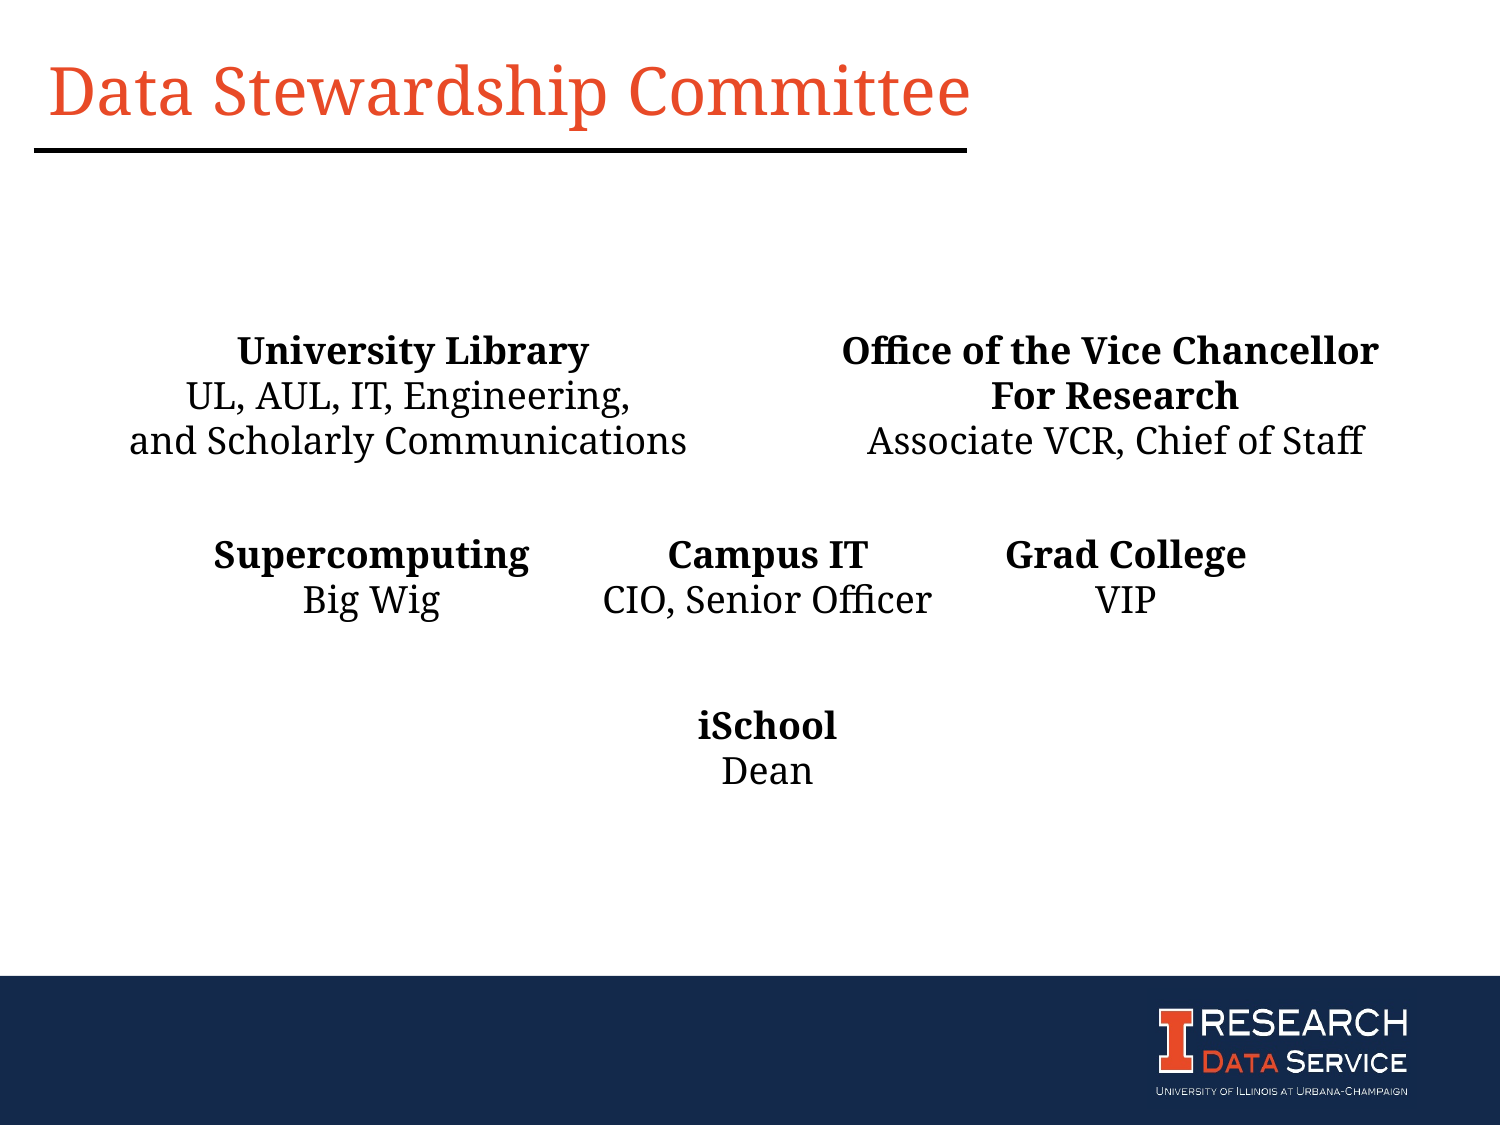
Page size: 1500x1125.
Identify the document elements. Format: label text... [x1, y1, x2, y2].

text_box University Library UL, AUL, IT, Engineering, and Scholarly Communications [114, 319, 713, 469]
text_box Grad College VIP [989, 523, 1263, 628]
text_box Campus IT CIO, Senior Officer [587, 523, 948, 628]
picture [1147, 988, 1417, 1109]
text_box iSchool Dean [683, 694, 853, 800]
text_box Office of the Vice Chancellor For Research Associate VCR, Chief of Staff [826, 319, 1405, 469]
text_box Supercomputing Big Wig [199, 523, 545, 628]
list Data Stewardship Committee [33, 27, 1329, 138]
